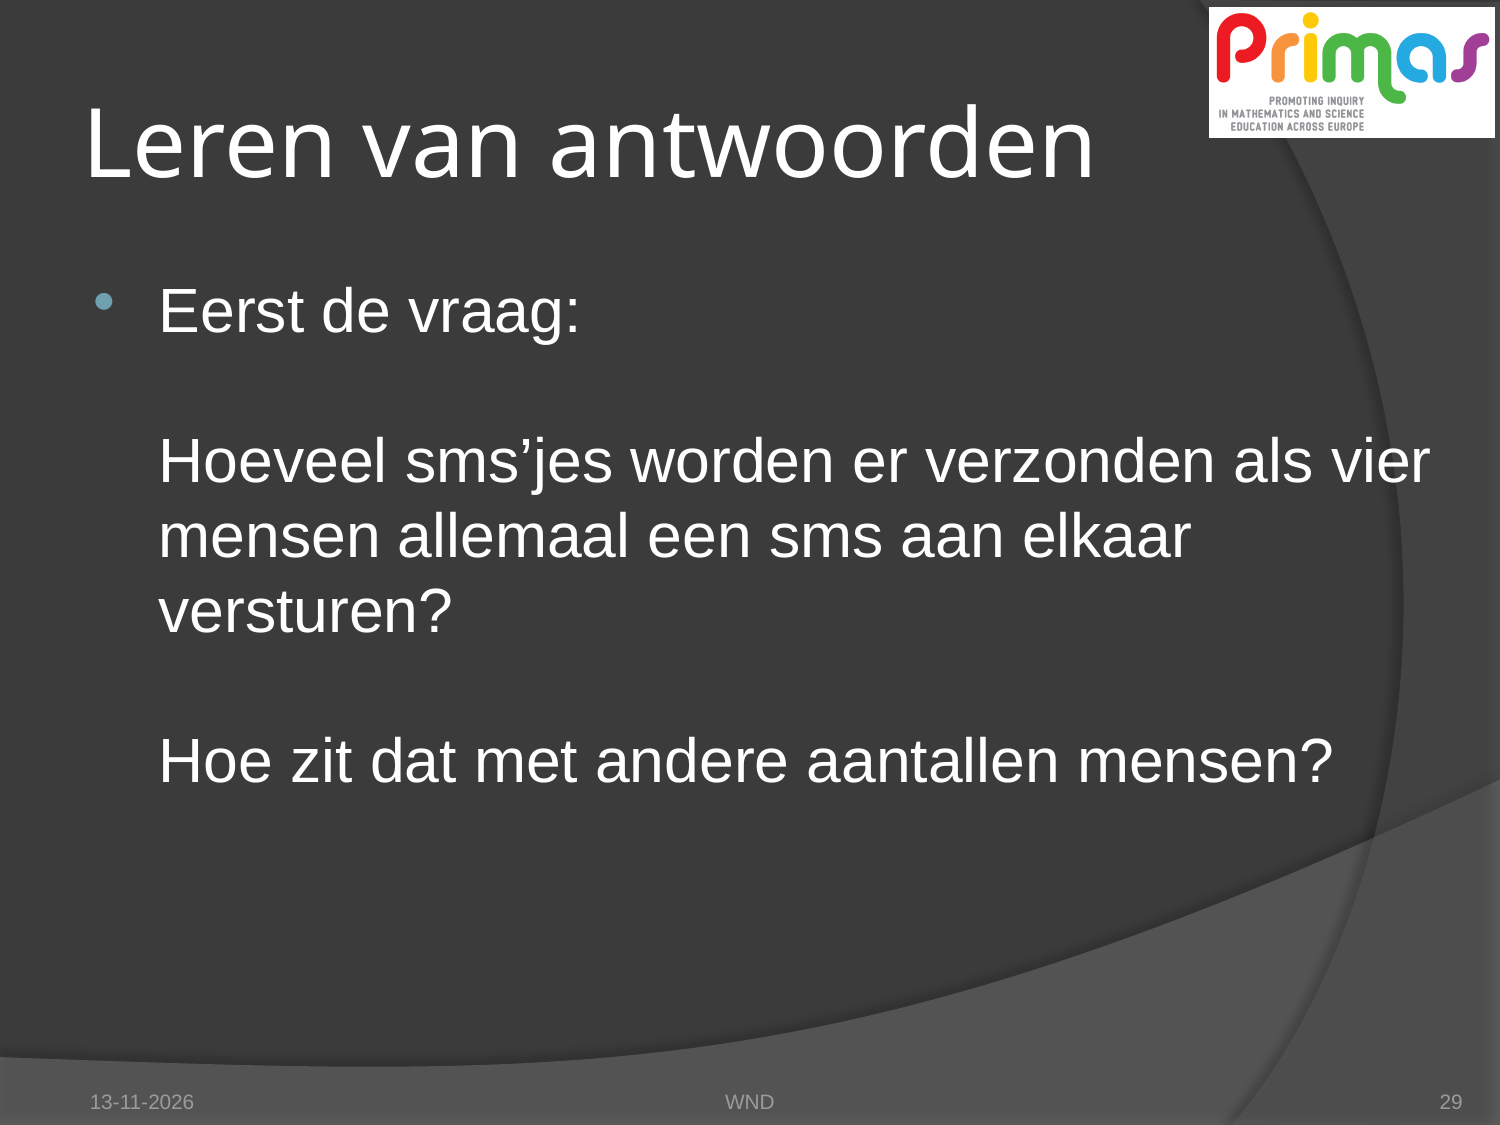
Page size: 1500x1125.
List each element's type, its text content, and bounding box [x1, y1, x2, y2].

footer WND [512, 1053, 988, 1114]
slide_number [75, 1053, 425, 1114]
picture [1208, 6, 1495, 138]
list Eerst de vraag: Hoeveel sms’jes worden er verzonden als vier mensen allemaal een sms aan elkaar versturen? Hoe zit dat met andere aantallen mensen? [75, 262, 1471, 1005]
title Leren van antwoorden [75, 45, 1300, 233]
slide_number 29 [1337, 1053, 1463, 1114]
